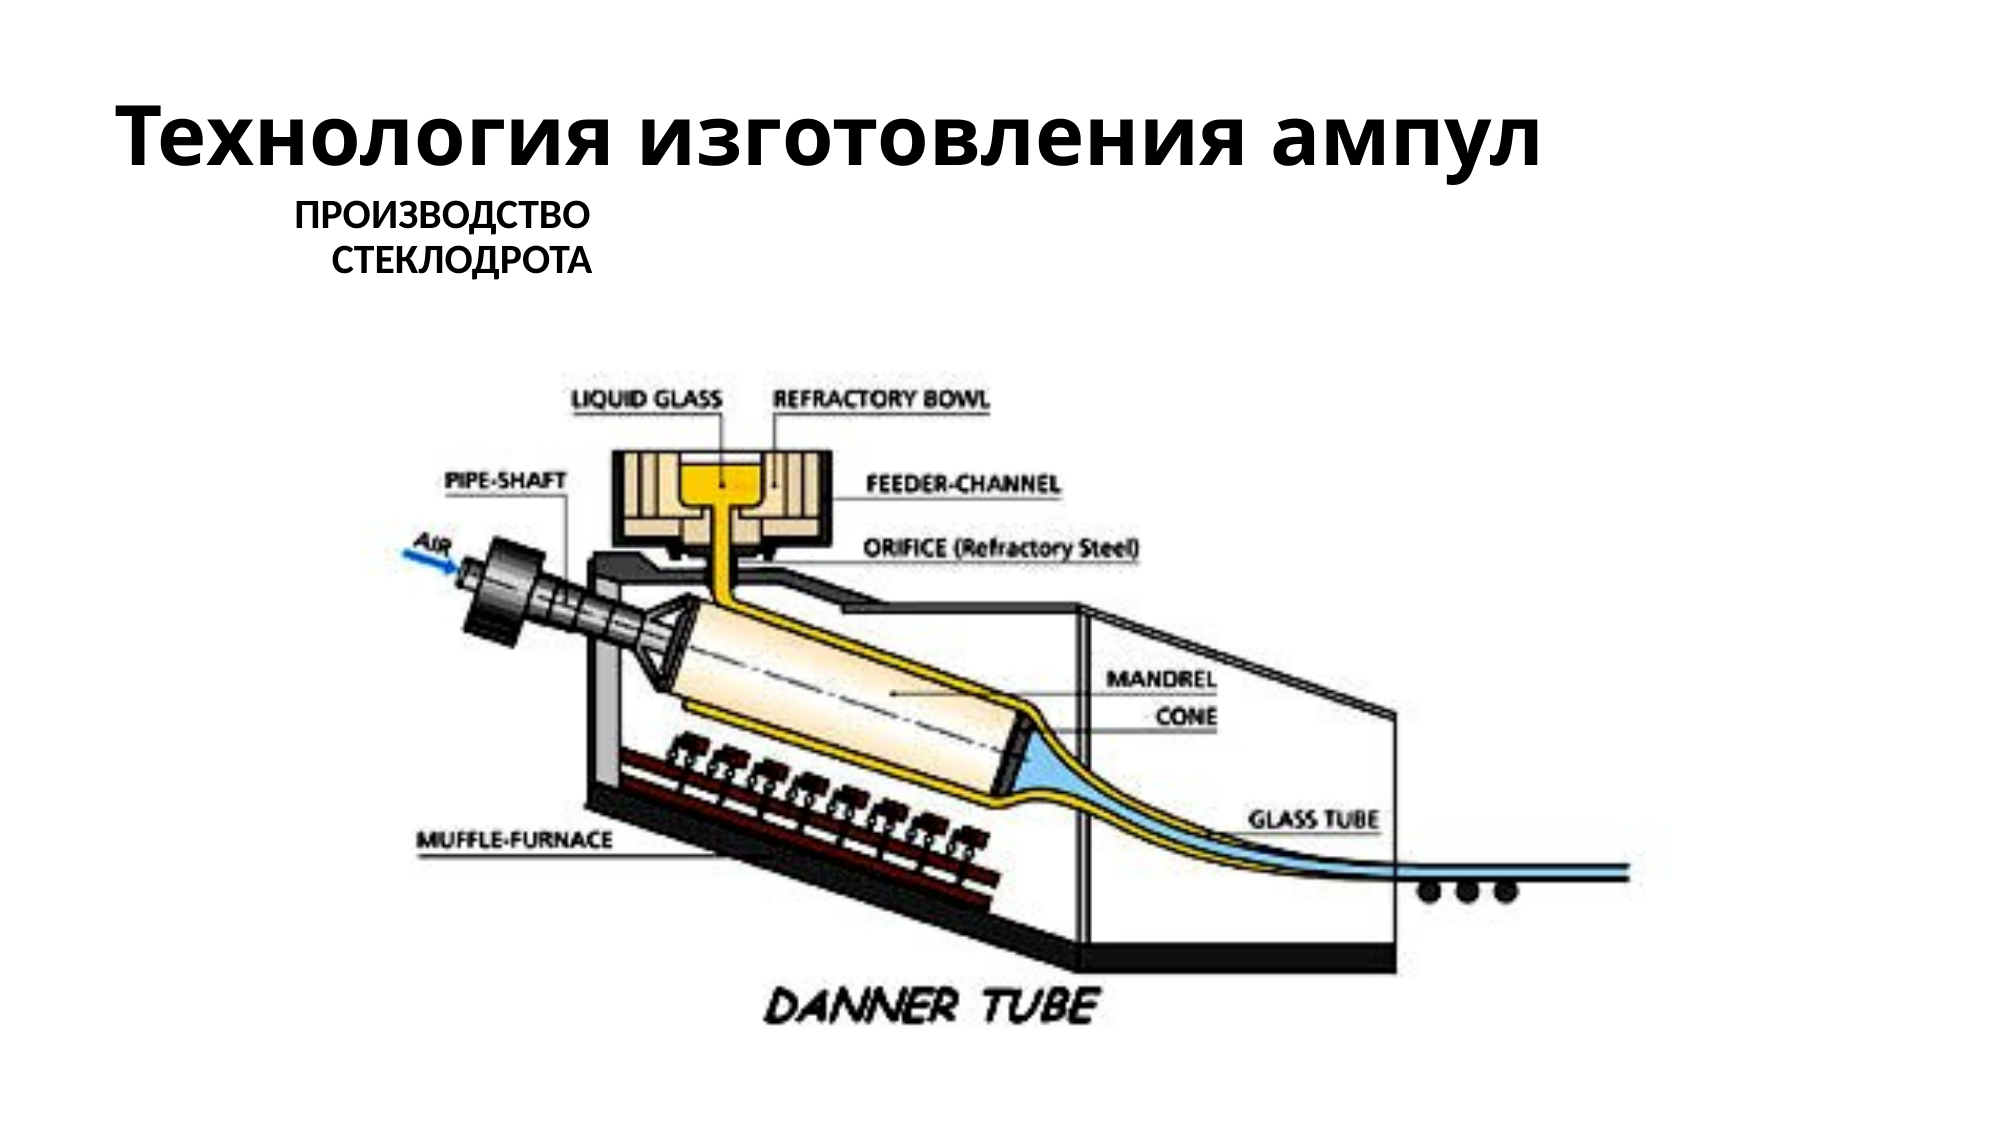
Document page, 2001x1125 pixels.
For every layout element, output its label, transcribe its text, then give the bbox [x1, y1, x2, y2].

picture [361, 322, 1672, 1038]
title Технология изготовления ампул [99, 45, 1900, 233]
list ПРОИЗВОДСТВО СТЕКЛОДРОТА [279, 184, 754, 308]
